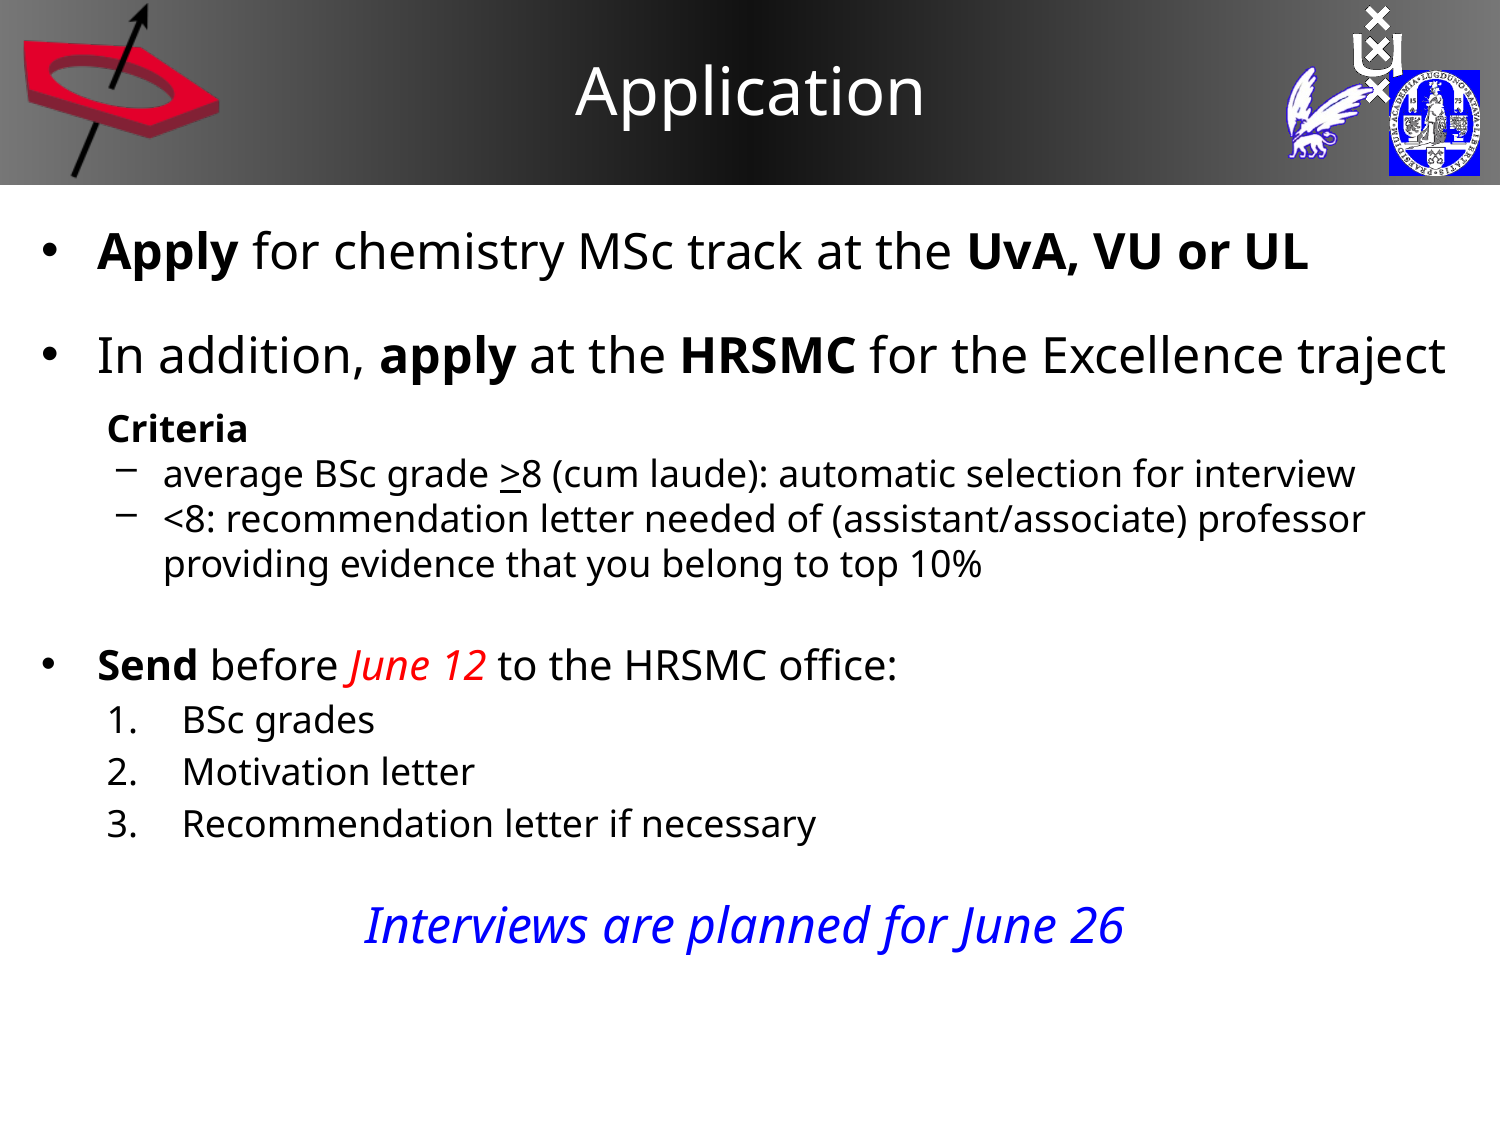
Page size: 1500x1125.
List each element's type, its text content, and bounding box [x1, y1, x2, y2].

title Application [247, 0, 1256, 179]
list Apply for chemistry MSc track at the UvA, VU or UL In addition, apply at the HRSMC for the Excellence traject Criteria average BSc grade >8 (cum laude): automatic selection for interview <8: recommendation letter needed of (assistant/associate) professor providing evidence that you belong to top 10% Send before June 12 to the HRSMC office: BSc grades Motivation letter Recommendation letter if necessary Interviews are planned for June 26 [26, 219, 1465, 961]
picture [23, 3, 222, 181]
picture [1281, 5, 1480, 180]
